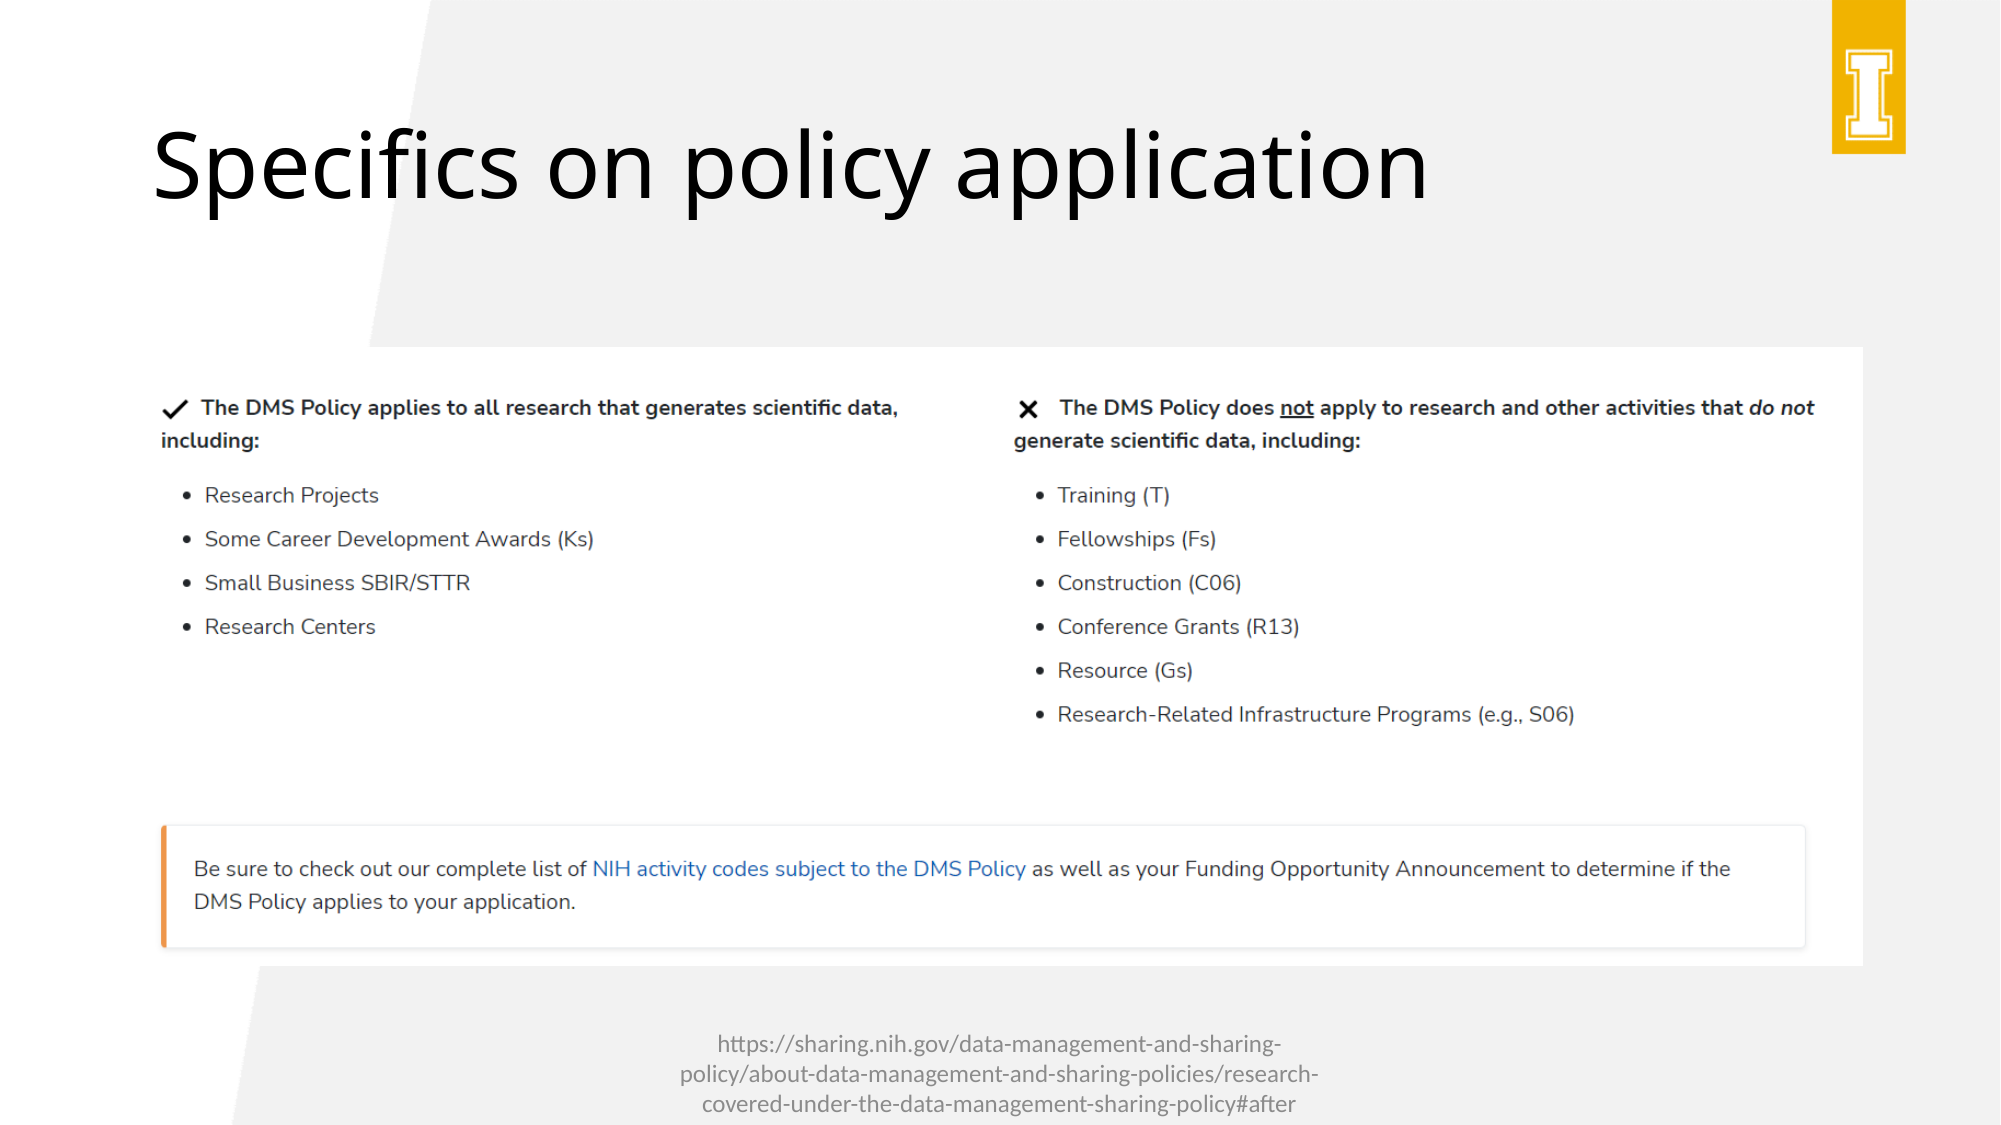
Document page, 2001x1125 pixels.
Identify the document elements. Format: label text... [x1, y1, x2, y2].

picture [0, 0, 2001, 1125]
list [137, 347, 1863, 966]
footer https://sharing.nih.gov/data-management-and-sharing-policy/about-data-management-and-sharing-policies/research-covered-under-the-data-management-sharing-policy#after [662, 1042, 1338, 1103]
title Specifics on policy application [137, 59, 1863, 278]
